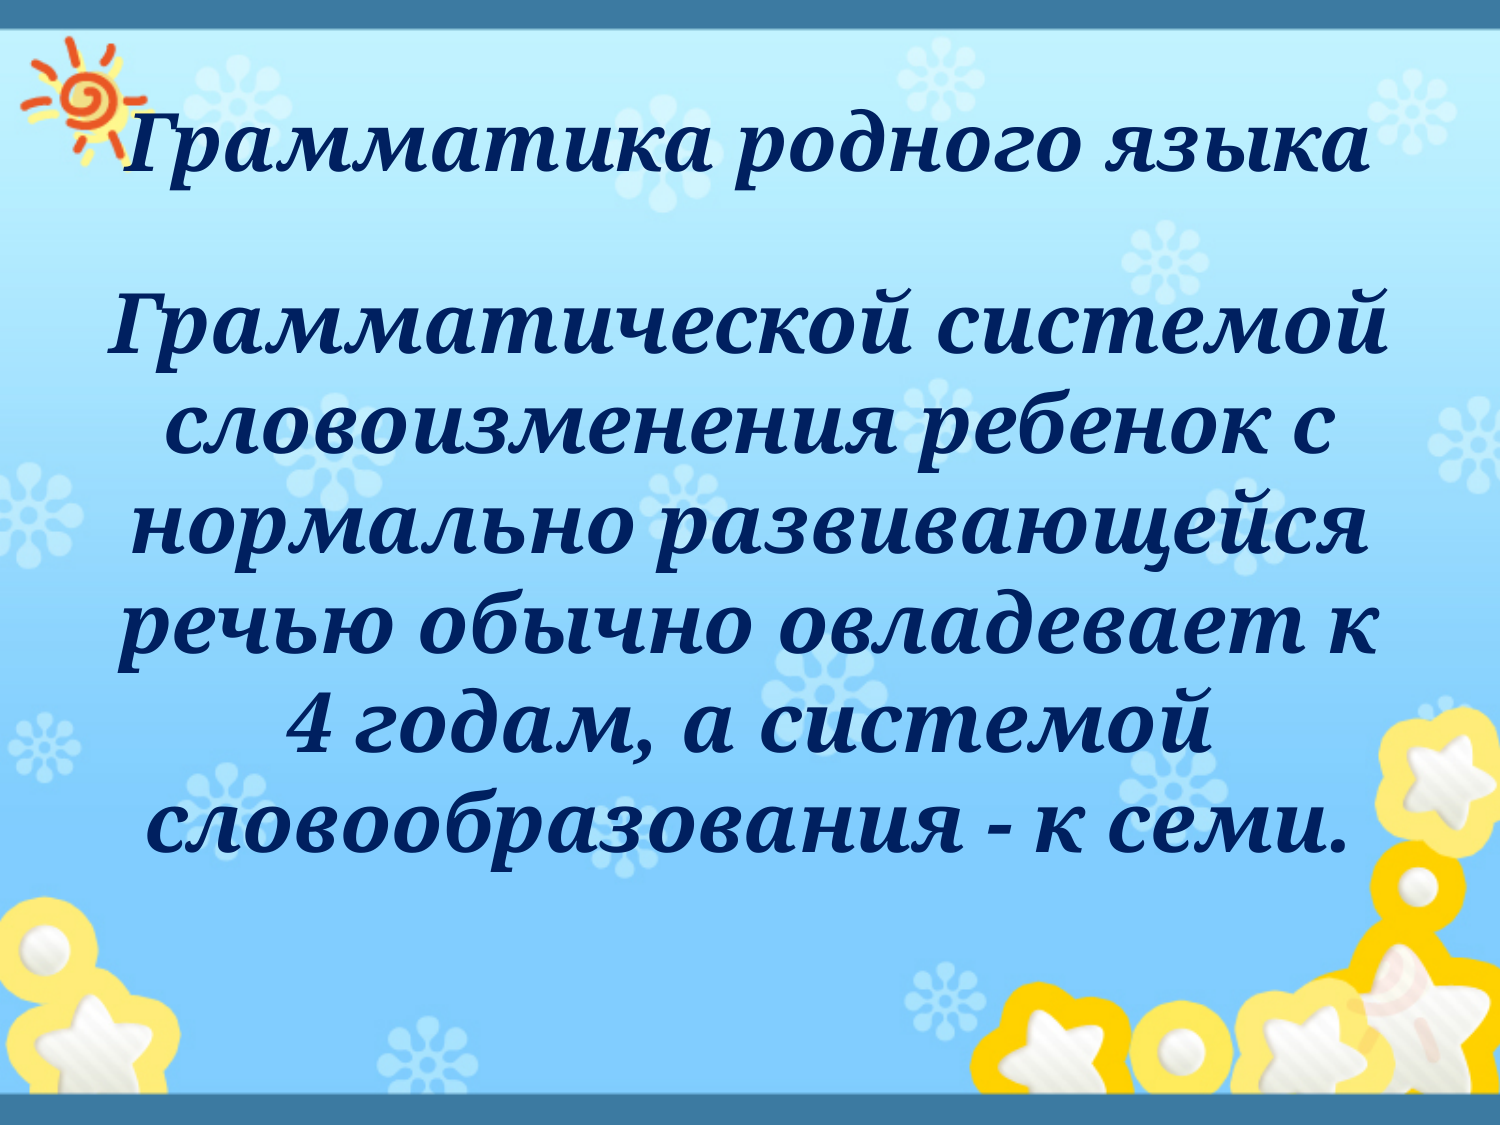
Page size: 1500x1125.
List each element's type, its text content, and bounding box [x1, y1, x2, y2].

picture [0, 0, 1500, 1125]
title Грамматика родного языка [75, 45, 1425, 233]
list Грамматической системой словоизменения ребенок с нормально развивающейся речью обычно овладевает к 4 годам, а системой словообразования - к семи. [75, 262, 1425, 1005]
